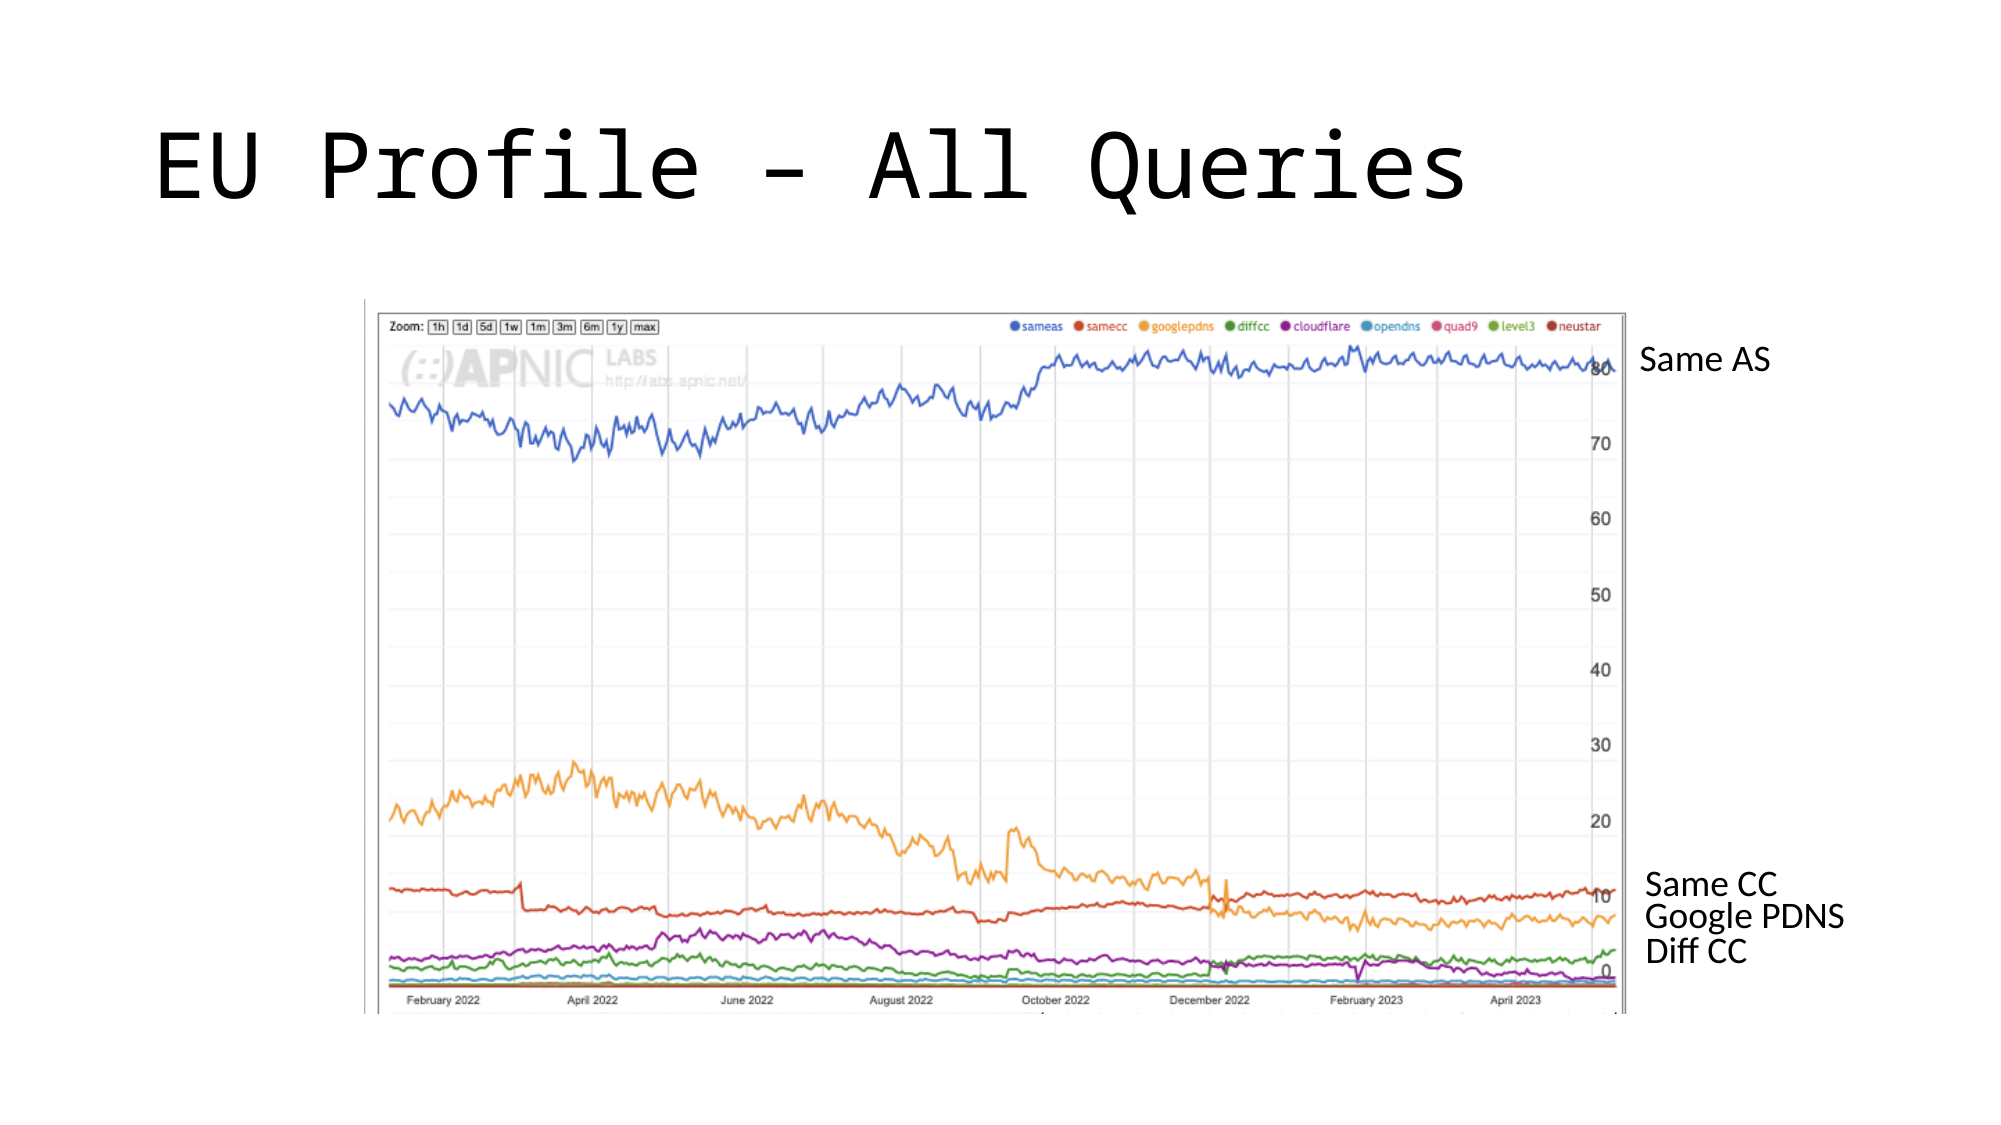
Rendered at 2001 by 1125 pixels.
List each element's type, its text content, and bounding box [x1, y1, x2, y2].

text_box Google PDNS [1636, 883, 1861, 944]
title EU Profile – All Queries [137, 59, 1863, 278]
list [364, 299, 1636, 1014]
text_box Same CC [1636, 851, 1793, 883]
text_box Same AS [1636, 326, 1787, 387]
text_box Diff CC [1636, 918, 1763, 979]
